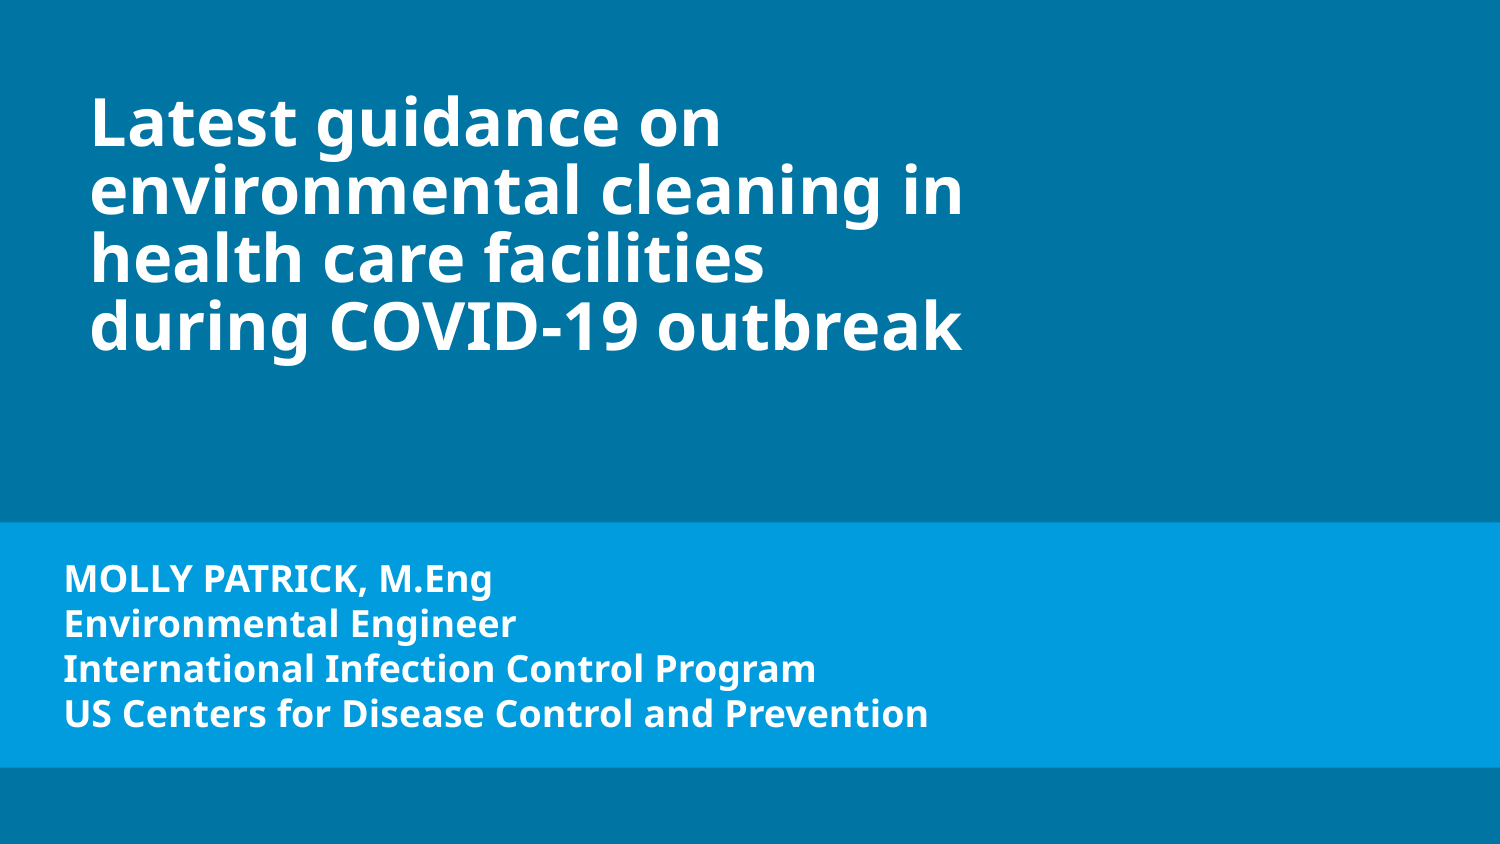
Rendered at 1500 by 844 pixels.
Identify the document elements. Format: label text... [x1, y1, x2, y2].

text_box MOLLY PATRICK, M.Eng Environmental Engineer International Infection Control Program US Centers for Disease Control and Prevention [48, 548, 1369, 743]
title Latest guidance on environmental cleaning in health care facilities during COVID-19 outbreak [87, 78, 979, 364]
text_box [0, 768, 1500, 844]
text_box [0, 522, 1500, 768]
text_box [0, 0, 1500, 522]
